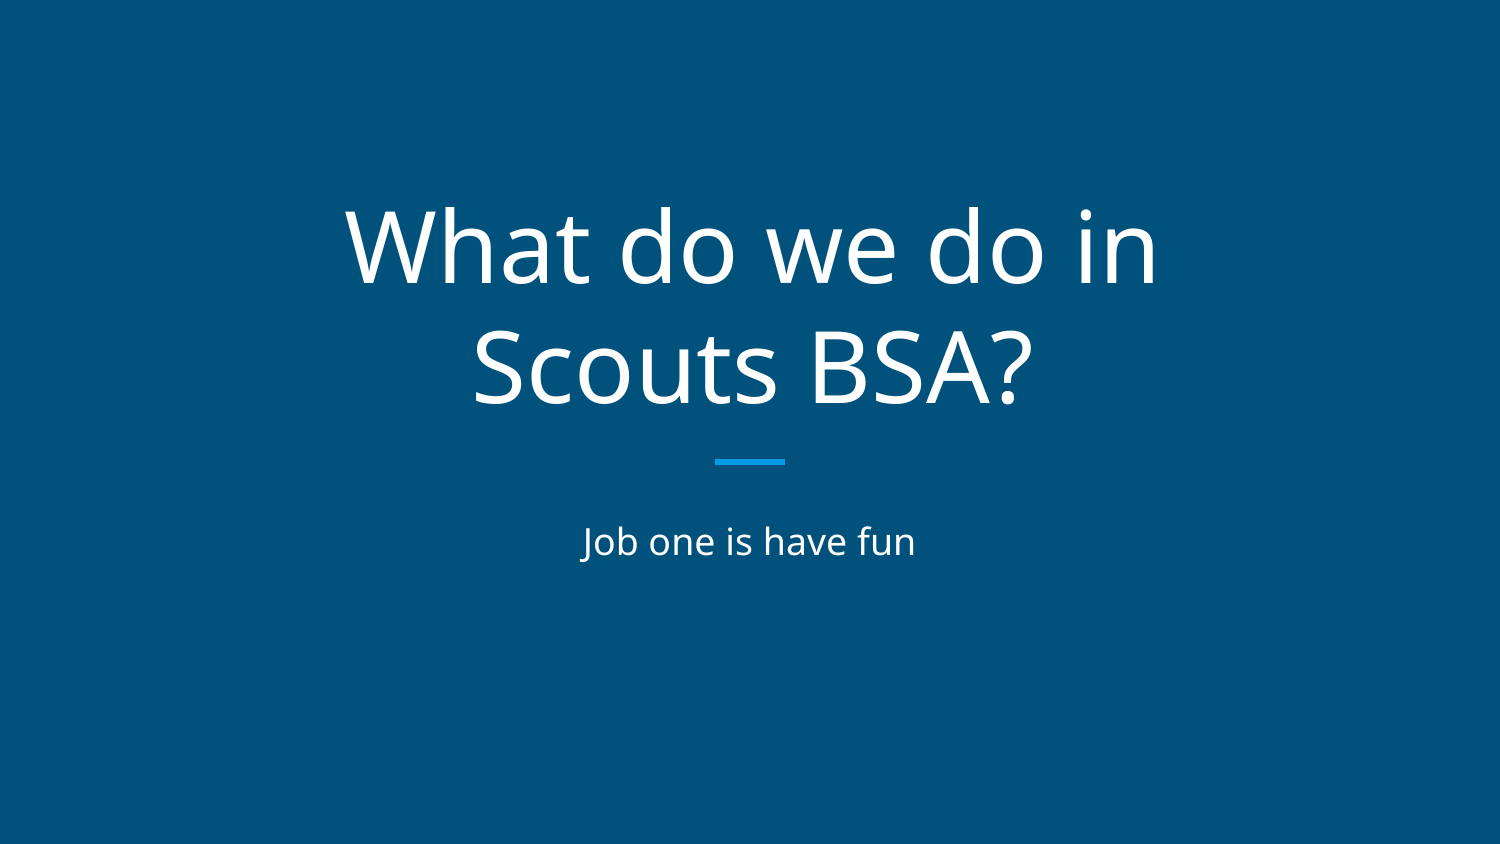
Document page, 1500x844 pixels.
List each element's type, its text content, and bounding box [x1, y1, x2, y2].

picture [849, 229, 894, 283]
title What do we do in Scouts BSA? [78, 289, 1428, 439]
picture [1082, 230, 1090, 282]
picture [684, 229, 733, 283]
picture [623, 208, 669, 283]
picture [767, 230, 841, 282]
picture [931, 208, 977, 283]
subtitle Job one is have fun [275, 496, 1225, 646]
picture [1081, 210, 1090, 220]
picture [993, 229, 1042, 283]
picture [504, 229, 546, 283]
picture [557, 218, 588, 283]
picture [346, 212, 435, 282]
picture [1108, 229, 1152, 282]
picture [446, 208, 490, 282]
